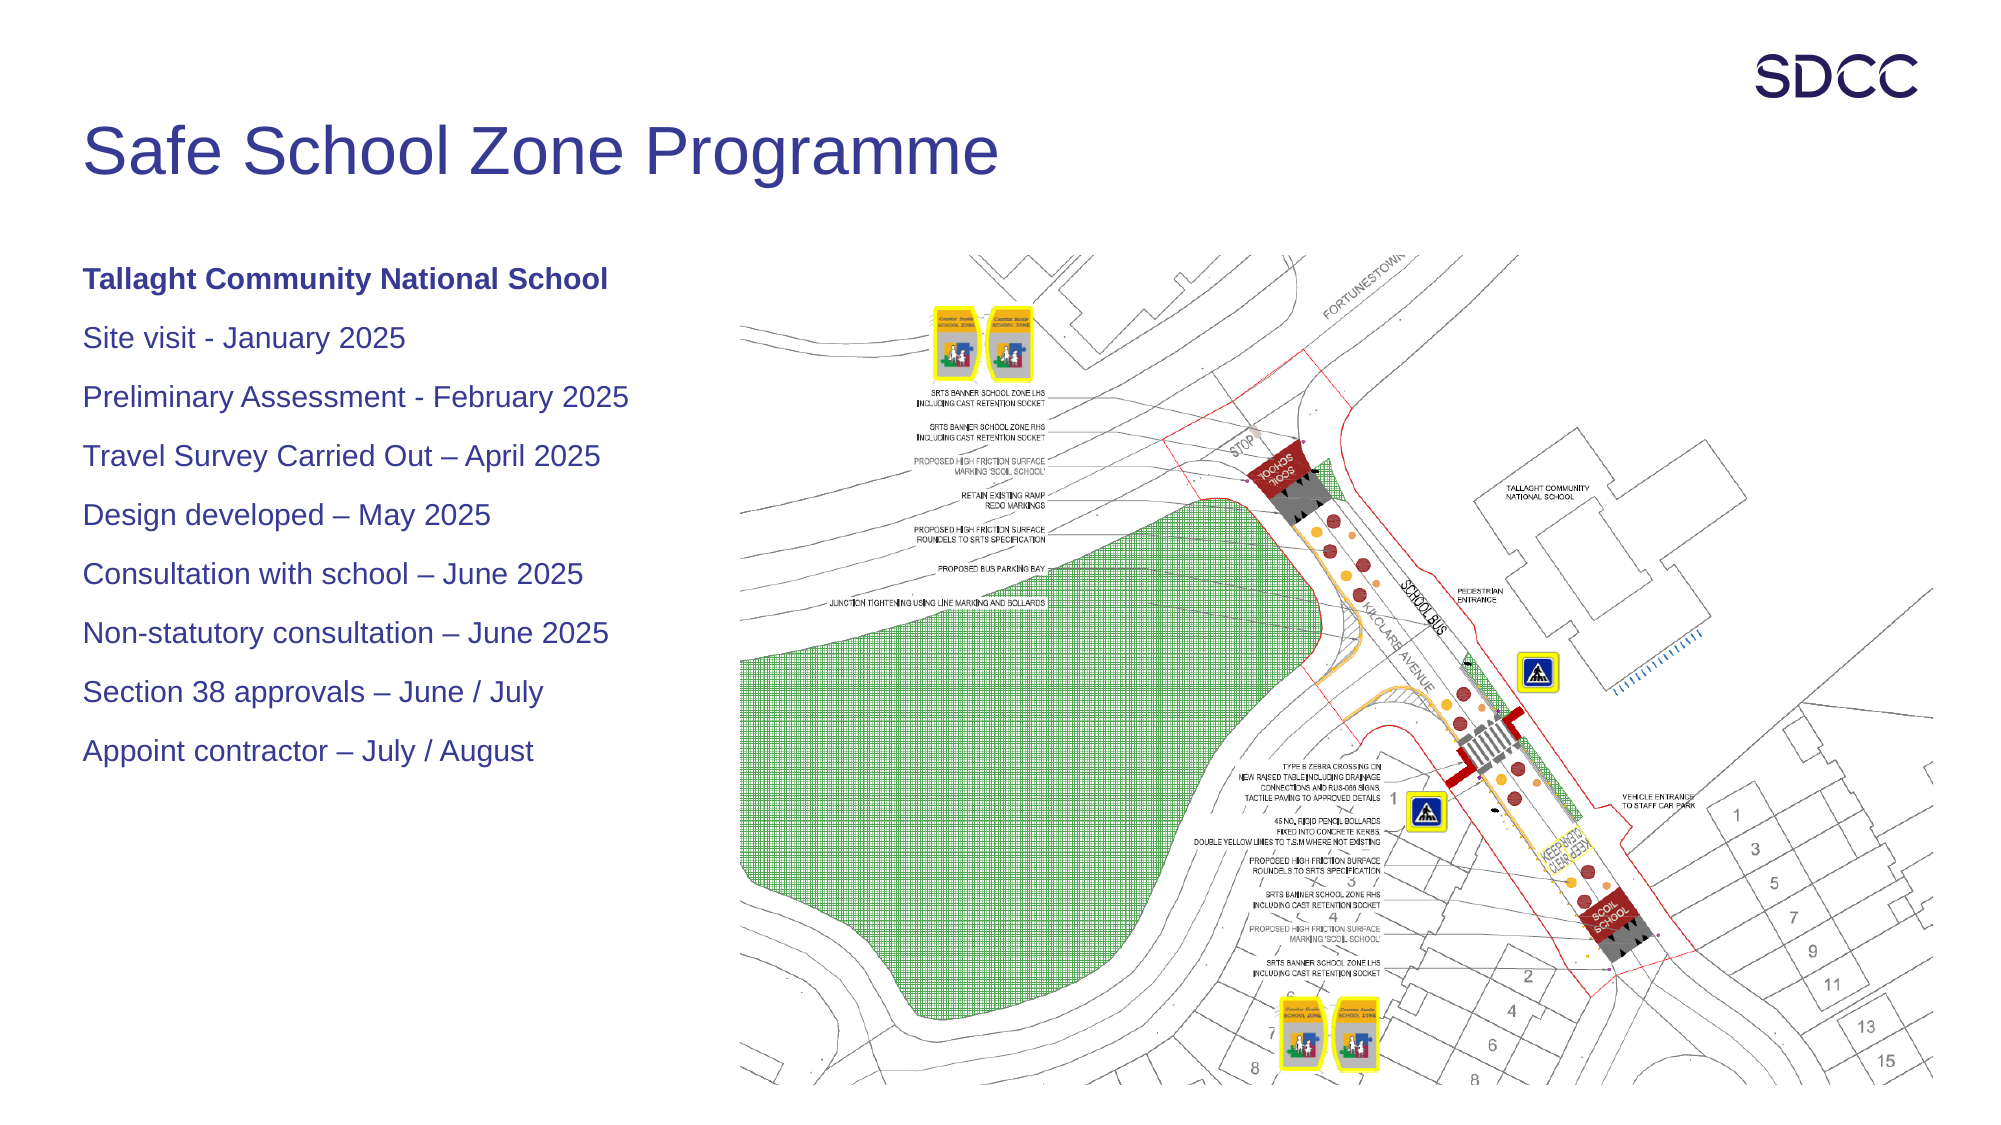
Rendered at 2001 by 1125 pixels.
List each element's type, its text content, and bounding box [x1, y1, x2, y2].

title Safe School Zone Programme [82, 77, 1048, 218]
picture [1755, 54, 1918, 98]
list Tallaght Community National School Site visit - January 2025 Preliminary Assessment - February 2025 Travel Survey Carried Out – April 2025 Design developed – May 2025 Consultation with school – June 2025 Non-statutory consultation – June 2025 Section 38 approvals – June / July Appoint contractor – July / August [82, 258, 686, 950]
picture [739, 255, 1934, 1085]
